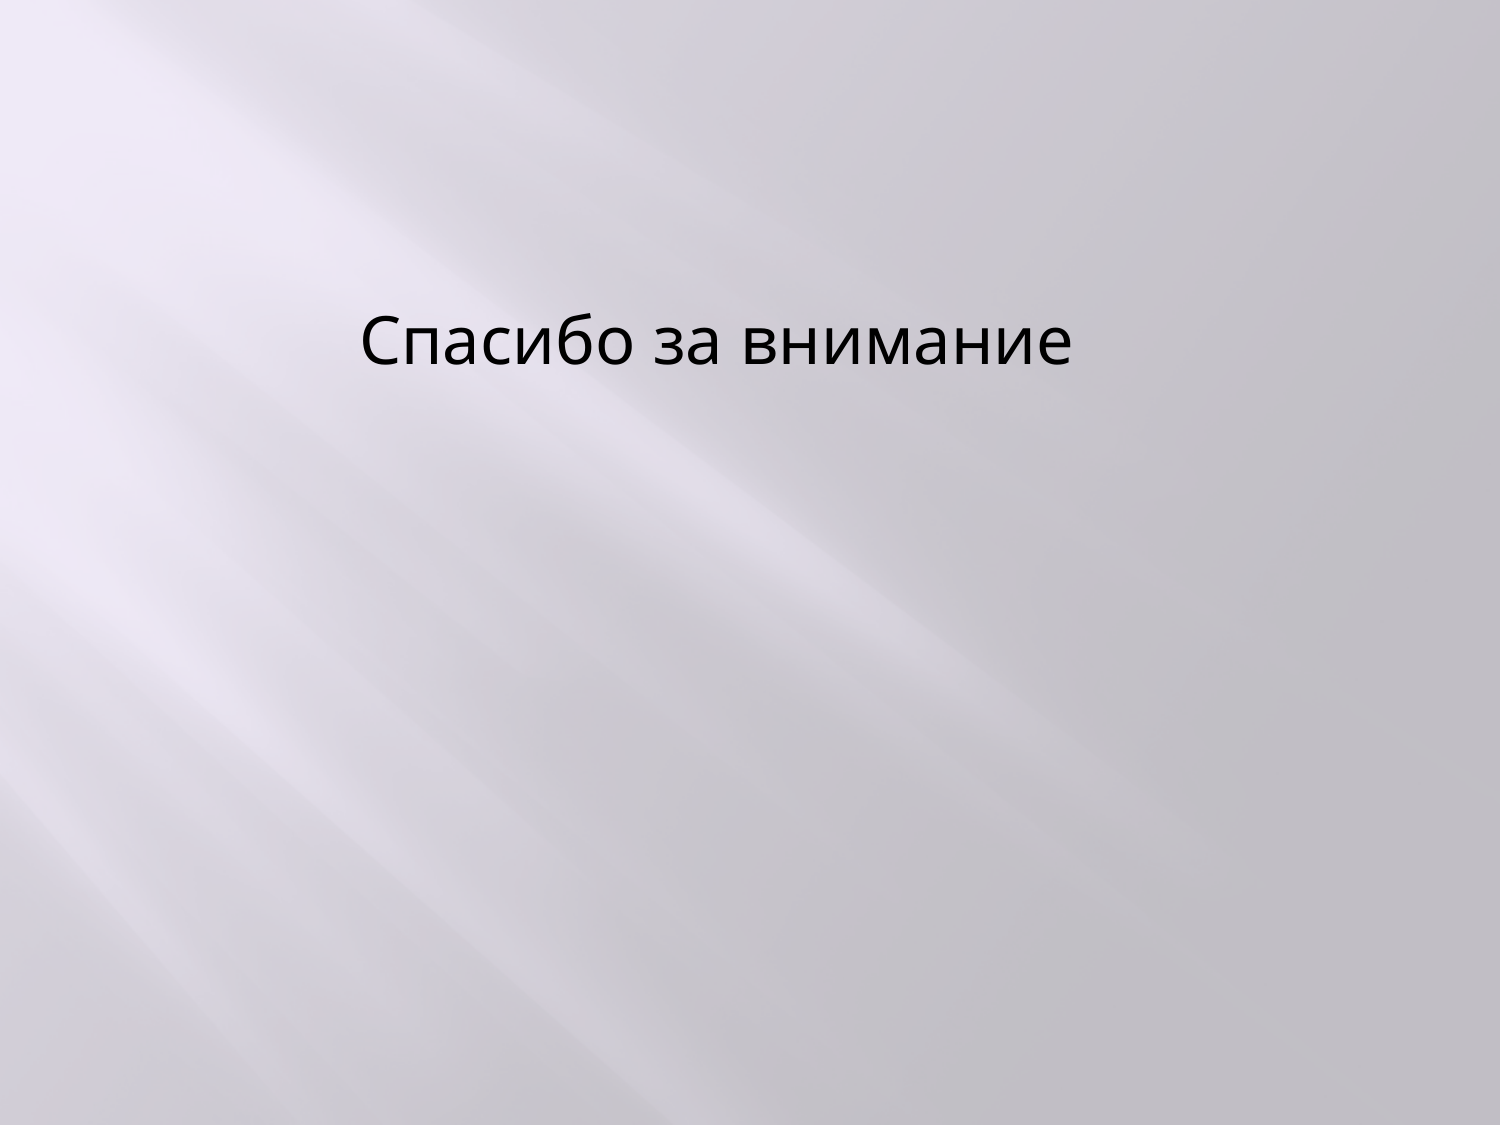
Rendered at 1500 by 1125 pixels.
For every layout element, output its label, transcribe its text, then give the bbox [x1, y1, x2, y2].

text_box Спасибо за внимание [344, 290, 1091, 386]
